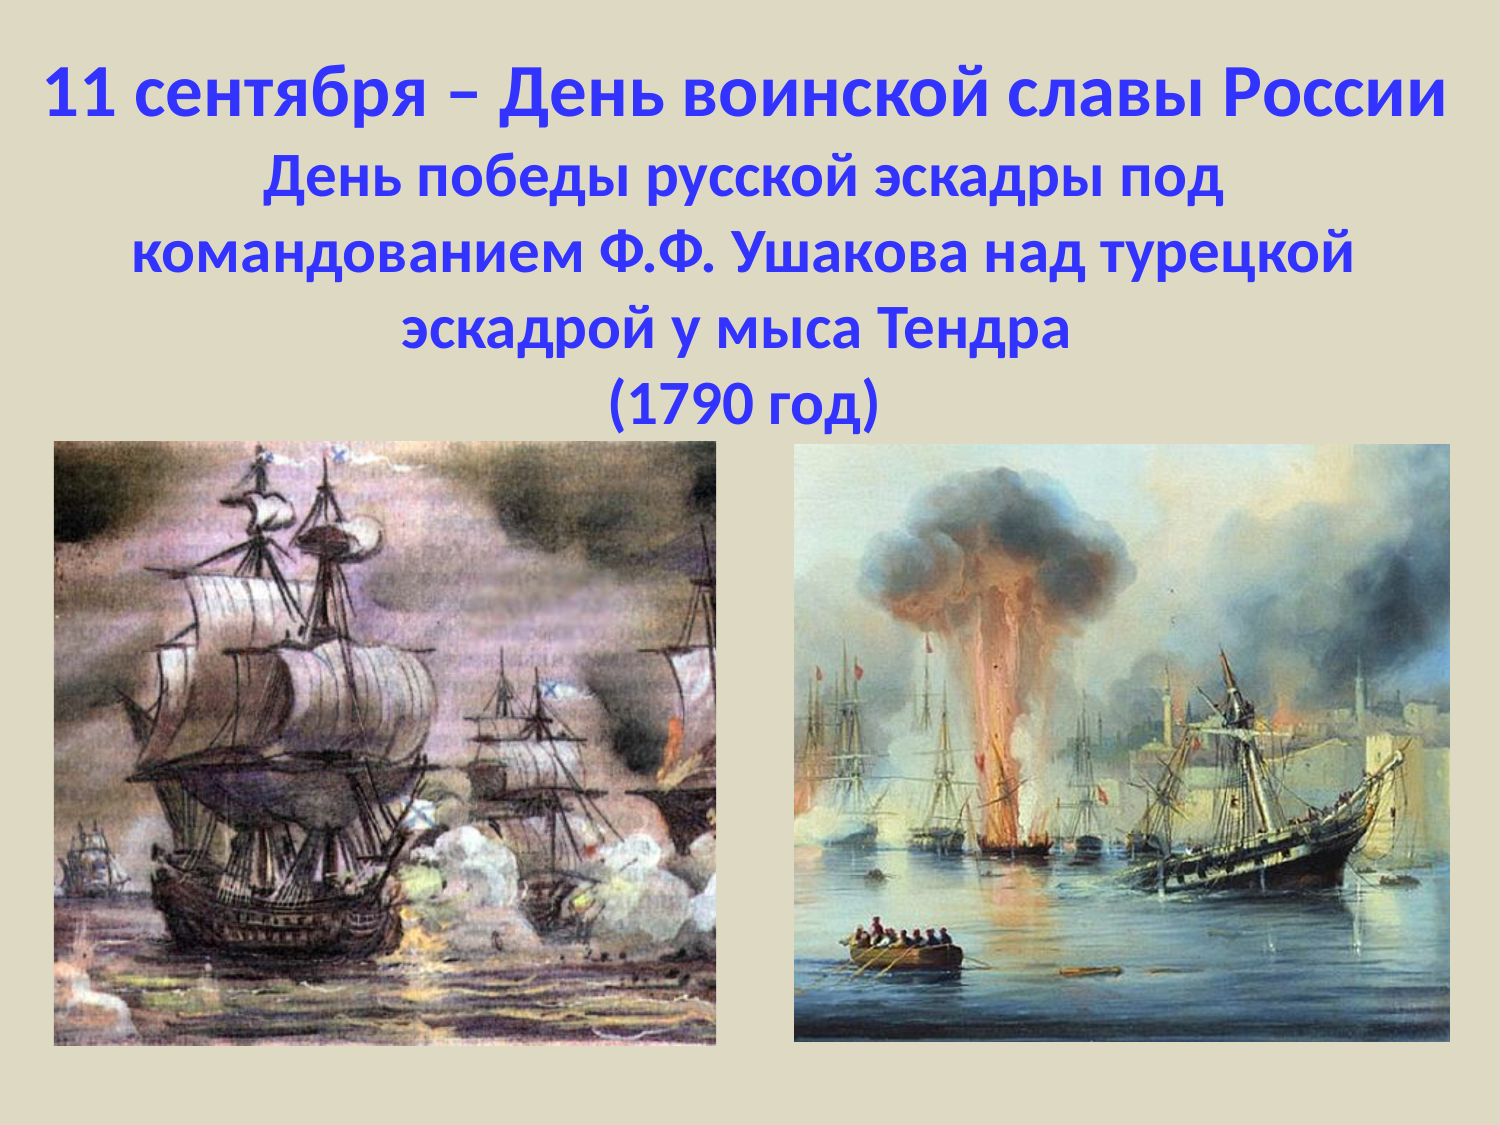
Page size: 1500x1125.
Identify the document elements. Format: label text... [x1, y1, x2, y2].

title 11 сентября – День воинской славы России [17, 22, 1474, 151]
picture [793, 444, 1450, 1043]
picture [53, 440, 717, 1046]
text_box День победы русской эскадры под командованием Ф.Ф. Ушакова над турецкой эскадрой у мыса Тендра (1790 год) [41, 125, 1447, 445]
